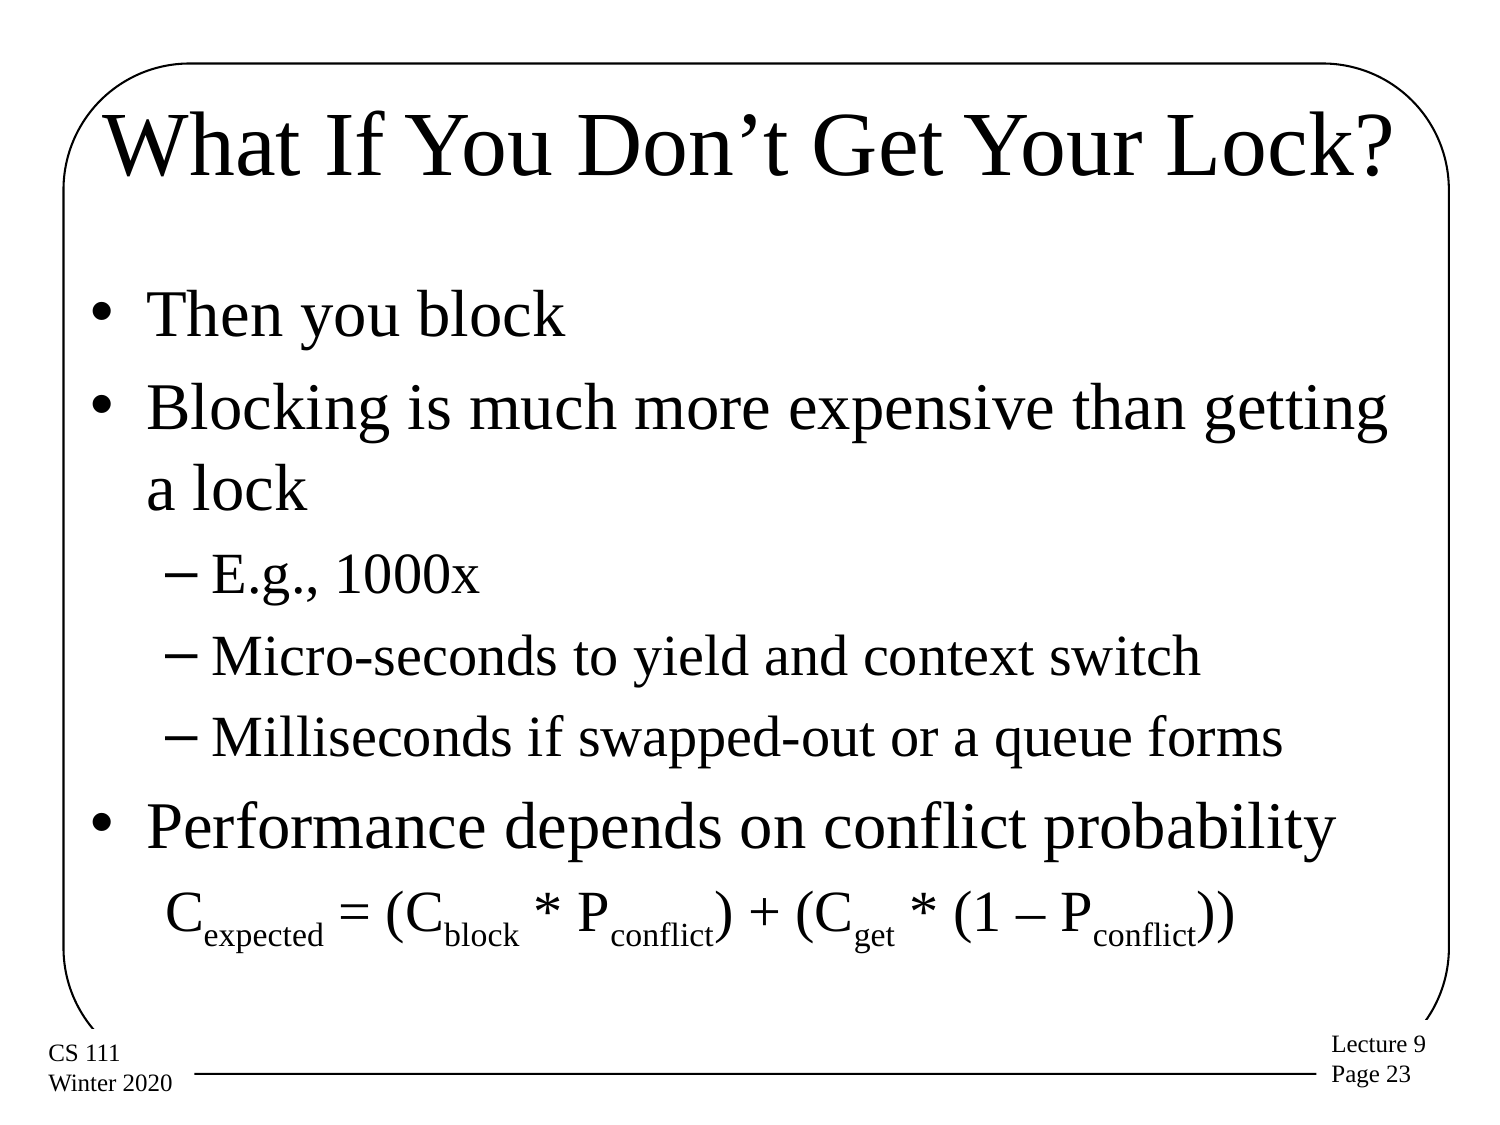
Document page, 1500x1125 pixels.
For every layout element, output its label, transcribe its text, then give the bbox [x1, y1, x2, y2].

title What If You Don’t Get Your Lock? [74, 44, 1426, 233]
list Then you block Blocking is much more expensive than getting a lock E.g., 1000x Micro-seconds to yield and context switch Milliseconds if swapped-out or a queue forms Performance depends on conflict probability Cexpected = (Cblock * Pconflict) + (Cget * (1 – Pconflict)) [74, 262, 1426, 1006]
